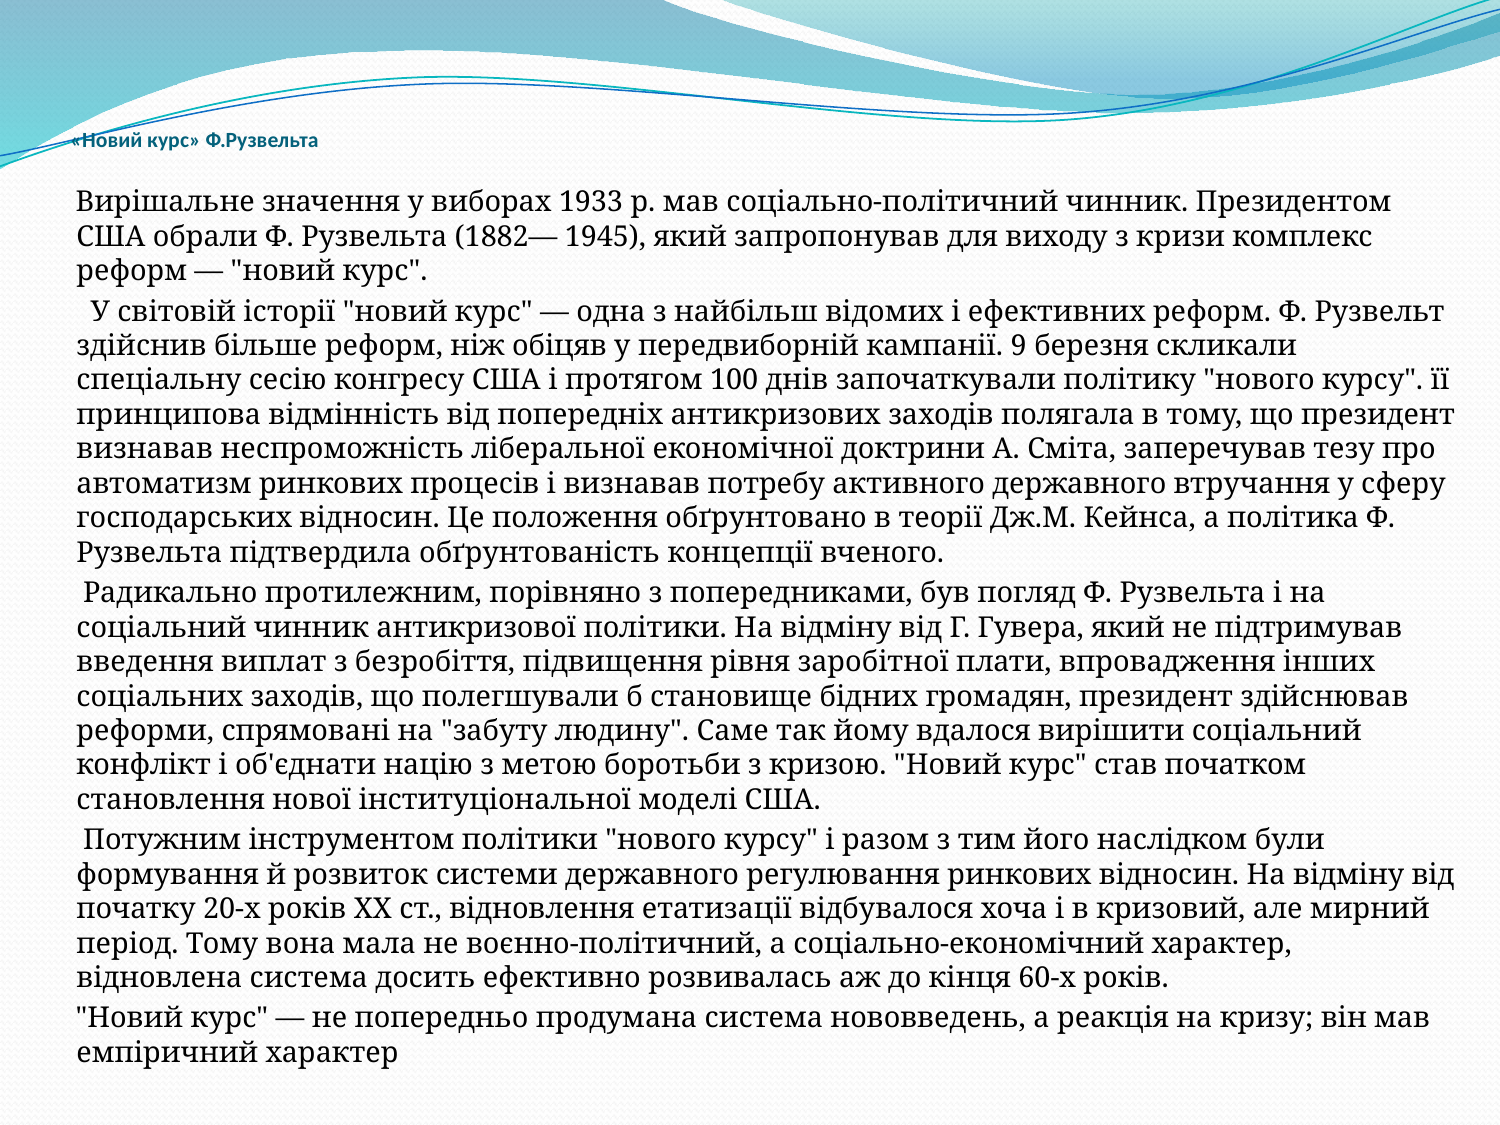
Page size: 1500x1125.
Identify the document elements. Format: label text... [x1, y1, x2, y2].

list Вирішальне значення у виборах 1933 р. мав соціально-політичний чинник. Президентом США обрали Ф. Рузвельта (1882— 1945), який запропонував для виходу з кризи комплекс реформ — "новий курс". У світовій історії "новий курс" — одна з найбільш відомих і ефективних реформ. Ф. Рузвельт здійснив більше реформ, ніж обіцяв у передвиборній кампанії. 9 березня скликали спеціальну сесію конгресу США і протягом 100 днів започаткували політику "нового курсу". її принципова відмінність від попередніх антикризових заходів полягала в тому, що президент визнавав неспроможність ліберальної економічної доктрини А. Сміта, заперечував тезу про автоматизм ринкових процесів і визнавав потребу активного державного втручання у сферу господарських відносин. Це положення обґрунтовано в теорії Дж.М. Кейнса, а політика Ф. Рузвельта підтвердила обґрунтованість концепції вченого. Радикально протилежним, порівняно з попередниками, був погляд Ф. Рузвельта і на соціальний чинник антикризової політики. На відміну від Г. Гувера, який не підтримував введення виплат з безробіття, підвищення рівня заробітної плати, впровадження інших соціальних заходів, що полегшували б становище бідних громадян, президент здійснював реформи, спрямовані на "забуту людину". Саме так йому вдалося вирішити соціальний конфлікт і об'єднати націю з метою боротьби з кризою. "Новий курс" став початком становлення нової інституціональної моделі США. Потужним інструментом політики "нового курсу" і разом з тим його наслідком були формування й розвиток системи державного регулювання ринкових відносин. На відміну від початку 20-х років XX ст., відновлення етатизації відбувалося хоча і в кризовий, але мирний період. Тому вона мала не воєнно-політичний, а соціально-економічний характер, відновлена система досить ефективно розвивалась аж до кінця 60-х років. "Новий курс" — не попередньо продумана система нововведень, а реакція на кризу; він мав емпіричний характер [23, 175, 1477, 1125]
title «Новий курс» Ф.Рузвельта [70, 82, 1425, 153]
